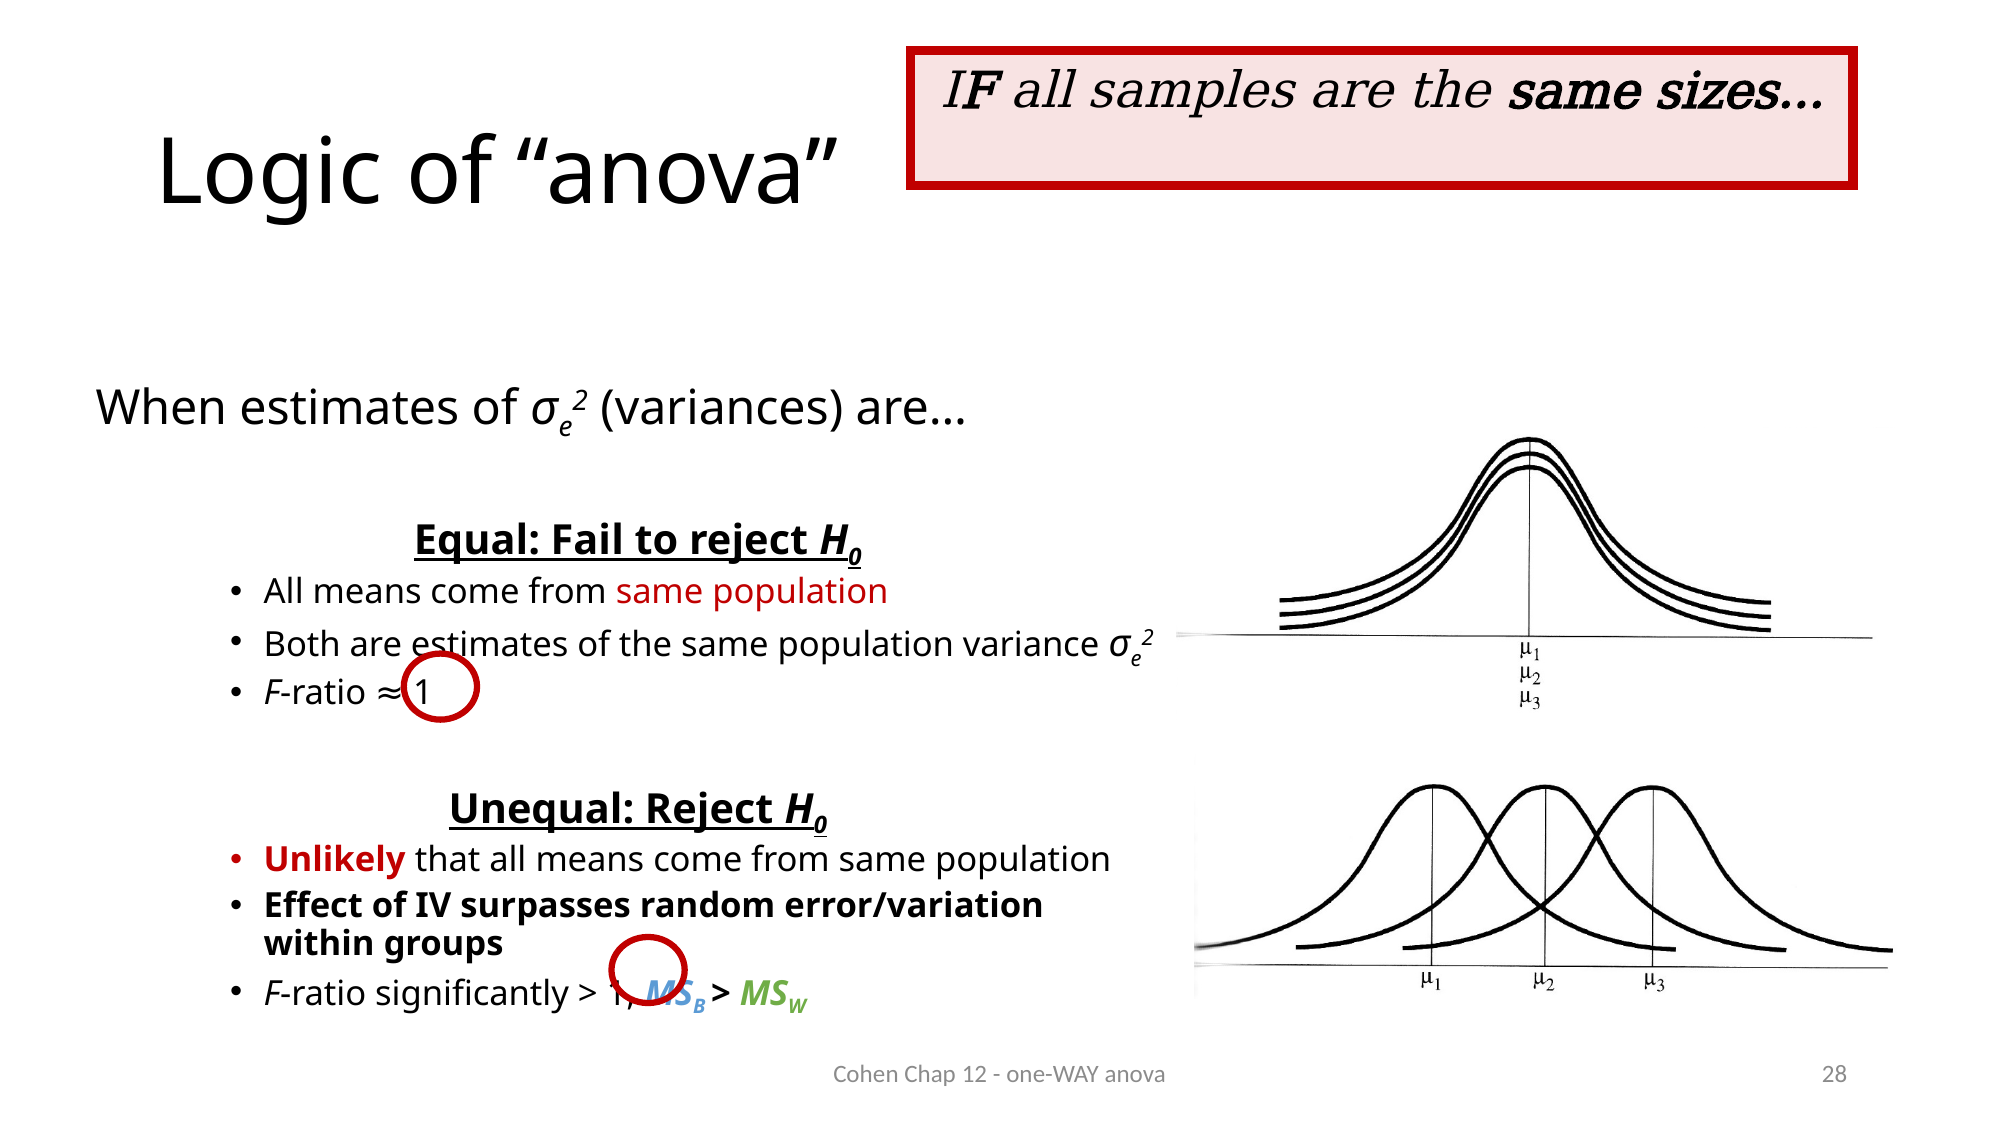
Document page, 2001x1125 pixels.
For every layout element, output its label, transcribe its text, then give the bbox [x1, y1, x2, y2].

text_box [610, 935, 686, 1005]
picture [1193, 750, 1912, 999]
footer Cohen Chap 12 - one-WAY anova [662, 1042, 1338, 1103]
title Logic of “anova” [139, 50, 1735, 297]
text_box [402, 652, 479, 721]
slide_number 28 [1412, 1042, 1863, 1103]
picture [1176, 427, 1895, 720]
list When estimates of σe2 (variances) are… Equal: Fail to reject H0 All means come from same population Both are estimates of the same population variance σe2 F-ratio ≈ 1 Unequal: Reject H0 Unlikely that all means come from same population Effect of IV surpasses random error/variation within groups F-ratio significantly > 1, MSB > MSW [80, 369, 1177, 1030]
